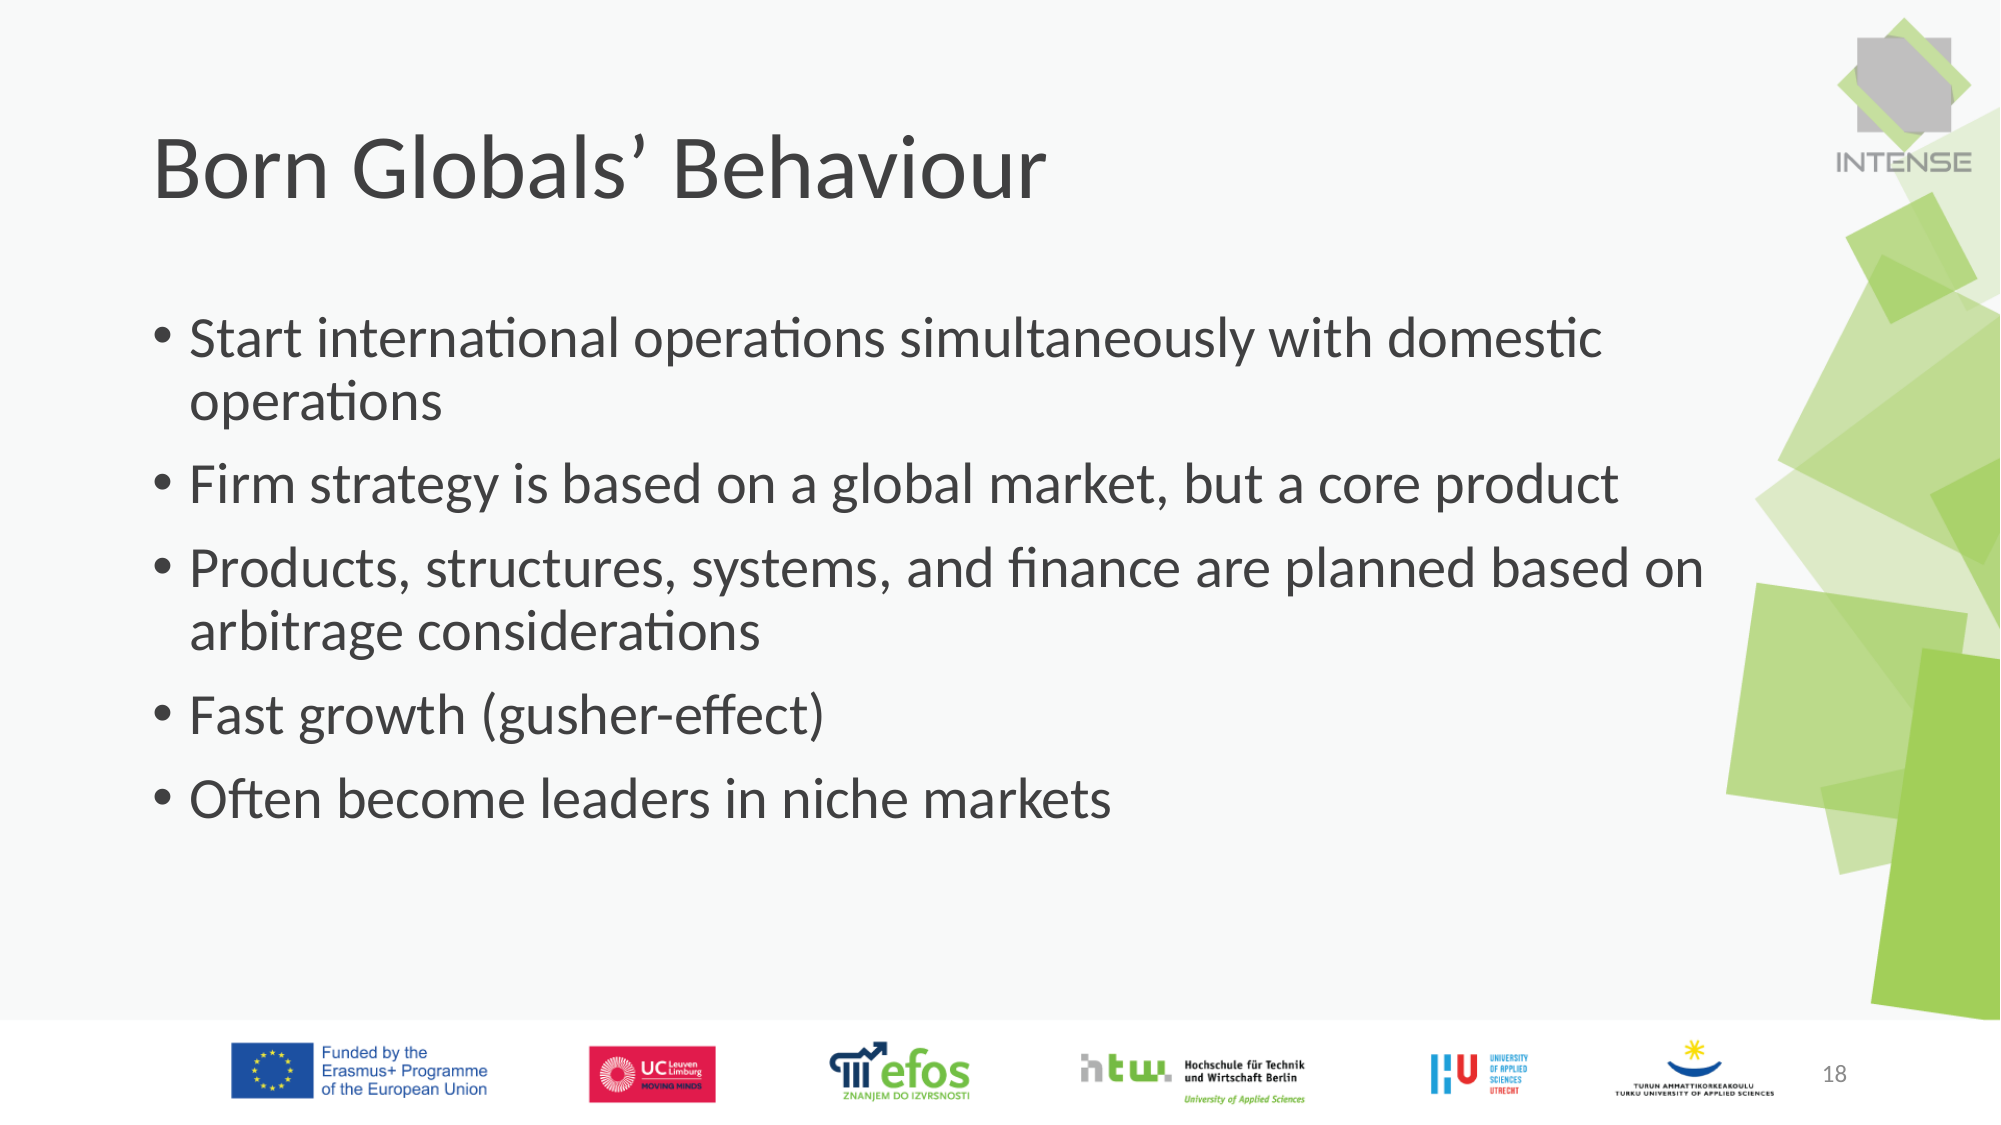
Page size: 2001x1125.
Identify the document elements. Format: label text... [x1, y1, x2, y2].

list Start international operations simultaneously with domestic operations Firm strategy is based on a global market, but a core product Products, structures, systems, and finance are planned based on arbitrage considerations Fast growth (gusher-effect) Often become leaders in niche markets [137, 299, 1863, 1014]
slide_number 18 [1412, 1042, 1863, 1103]
picture [0, 0, 2000, 1125]
title Born Globals’ Behaviour [137, 59, 1863, 278]
